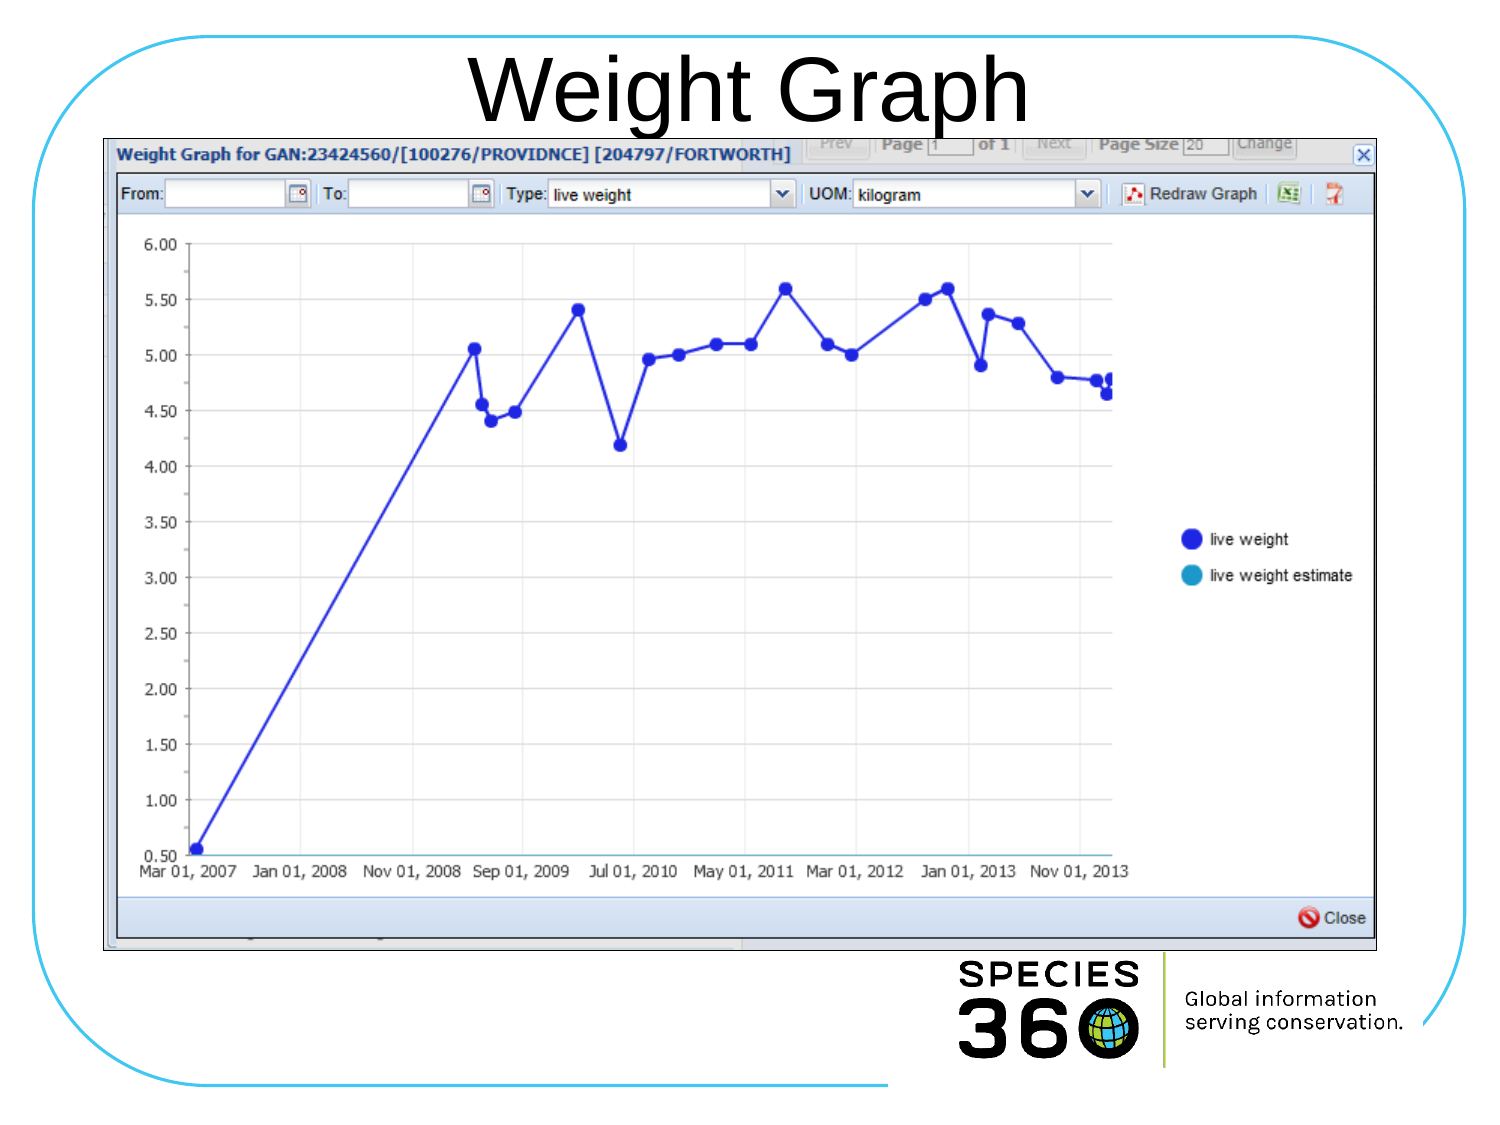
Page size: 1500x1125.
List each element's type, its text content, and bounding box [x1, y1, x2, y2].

picture [103, 137, 1407, 1075]
title Weight Graph [103, 0, 1397, 201]
